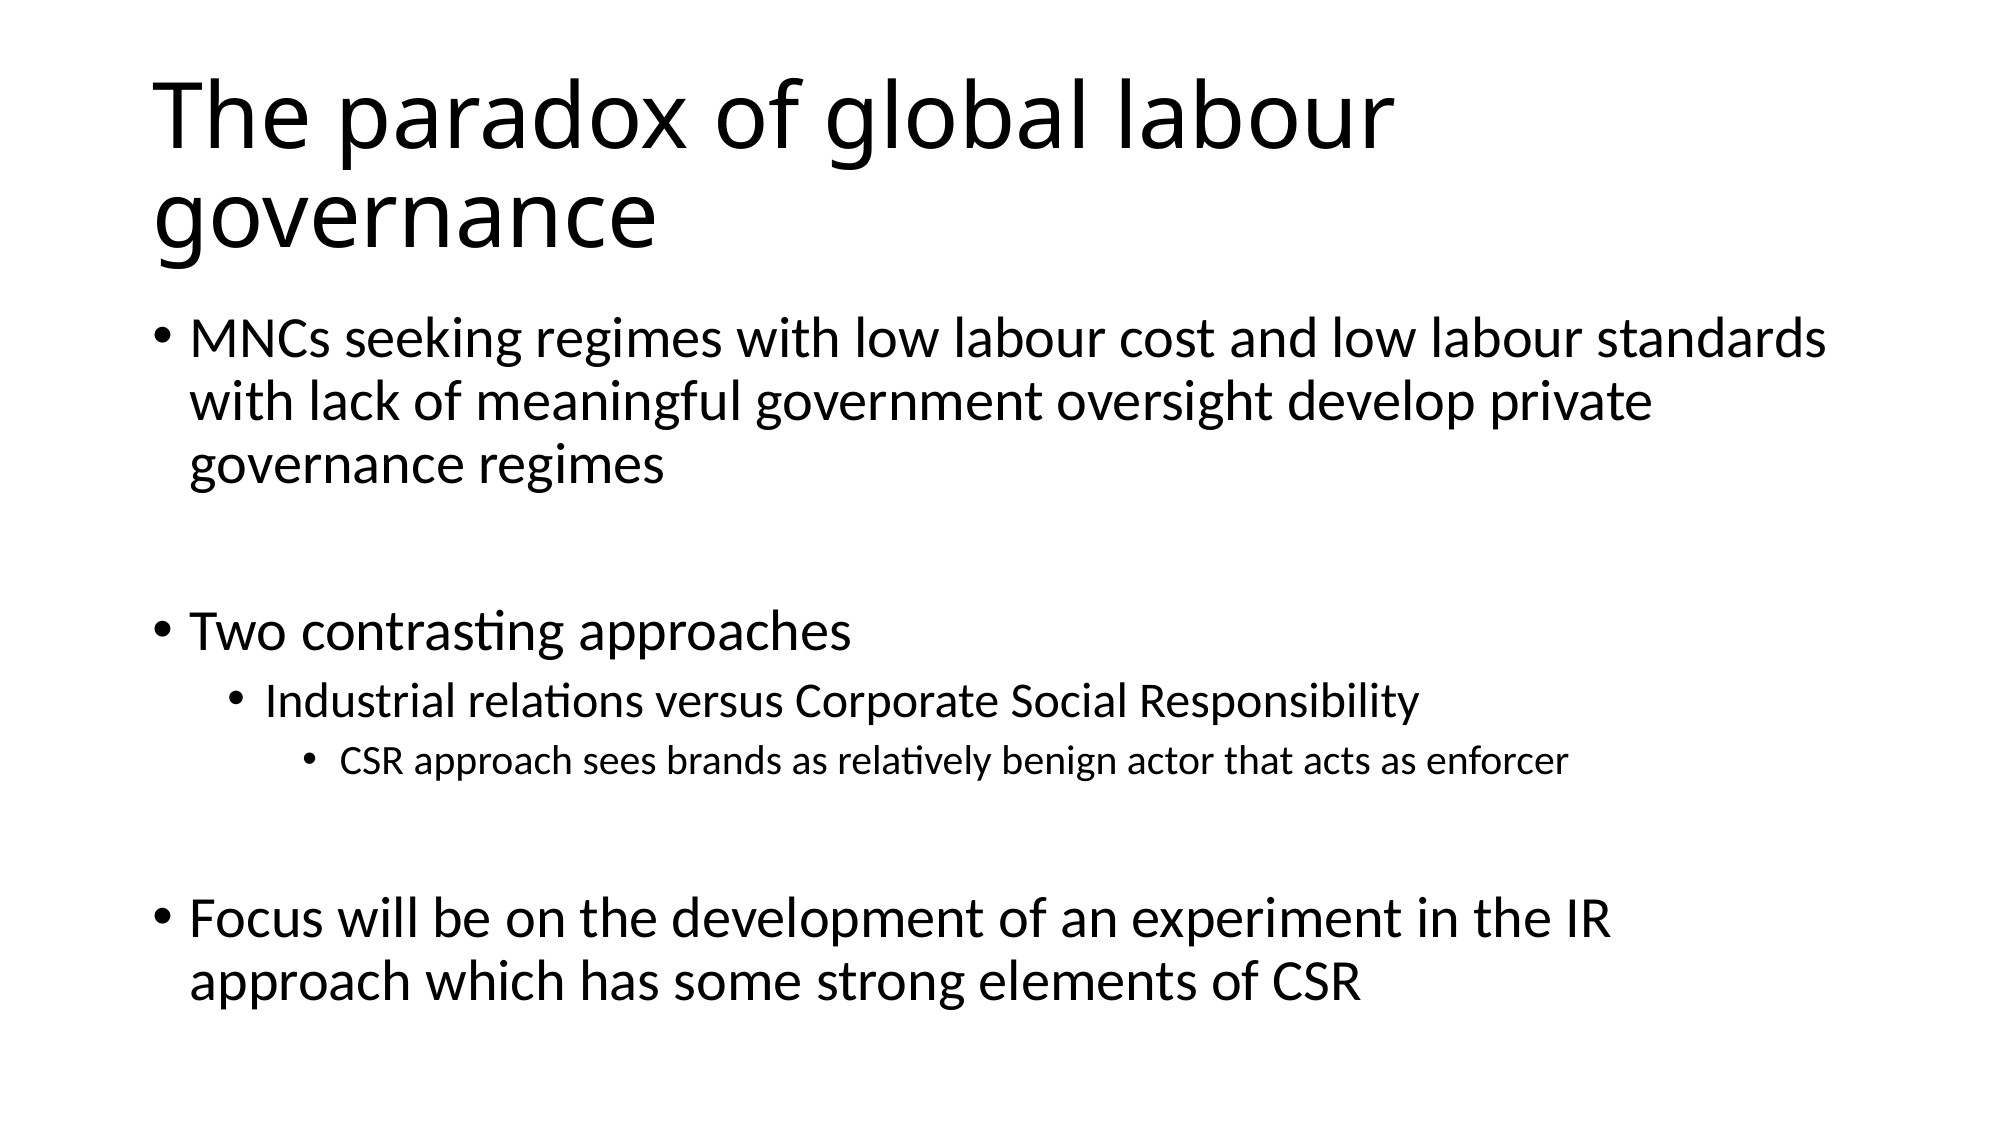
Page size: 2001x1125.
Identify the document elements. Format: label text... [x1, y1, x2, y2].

list MNCs seeking regimes with low labour cost and low labour standards with lack of meaningful government oversight develop private governance regimes Two contrasting approaches Industrial relations versus Corporate Social Responsibility CSR approach sees brands as relatively benign actor that acts as enforcer Focus will be on the development of an experiment in the IR approach which has some strong elements of CSR [137, 299, 1863, 1014]
title The paradox of global labour governance [137, 59, 1863, 278]
